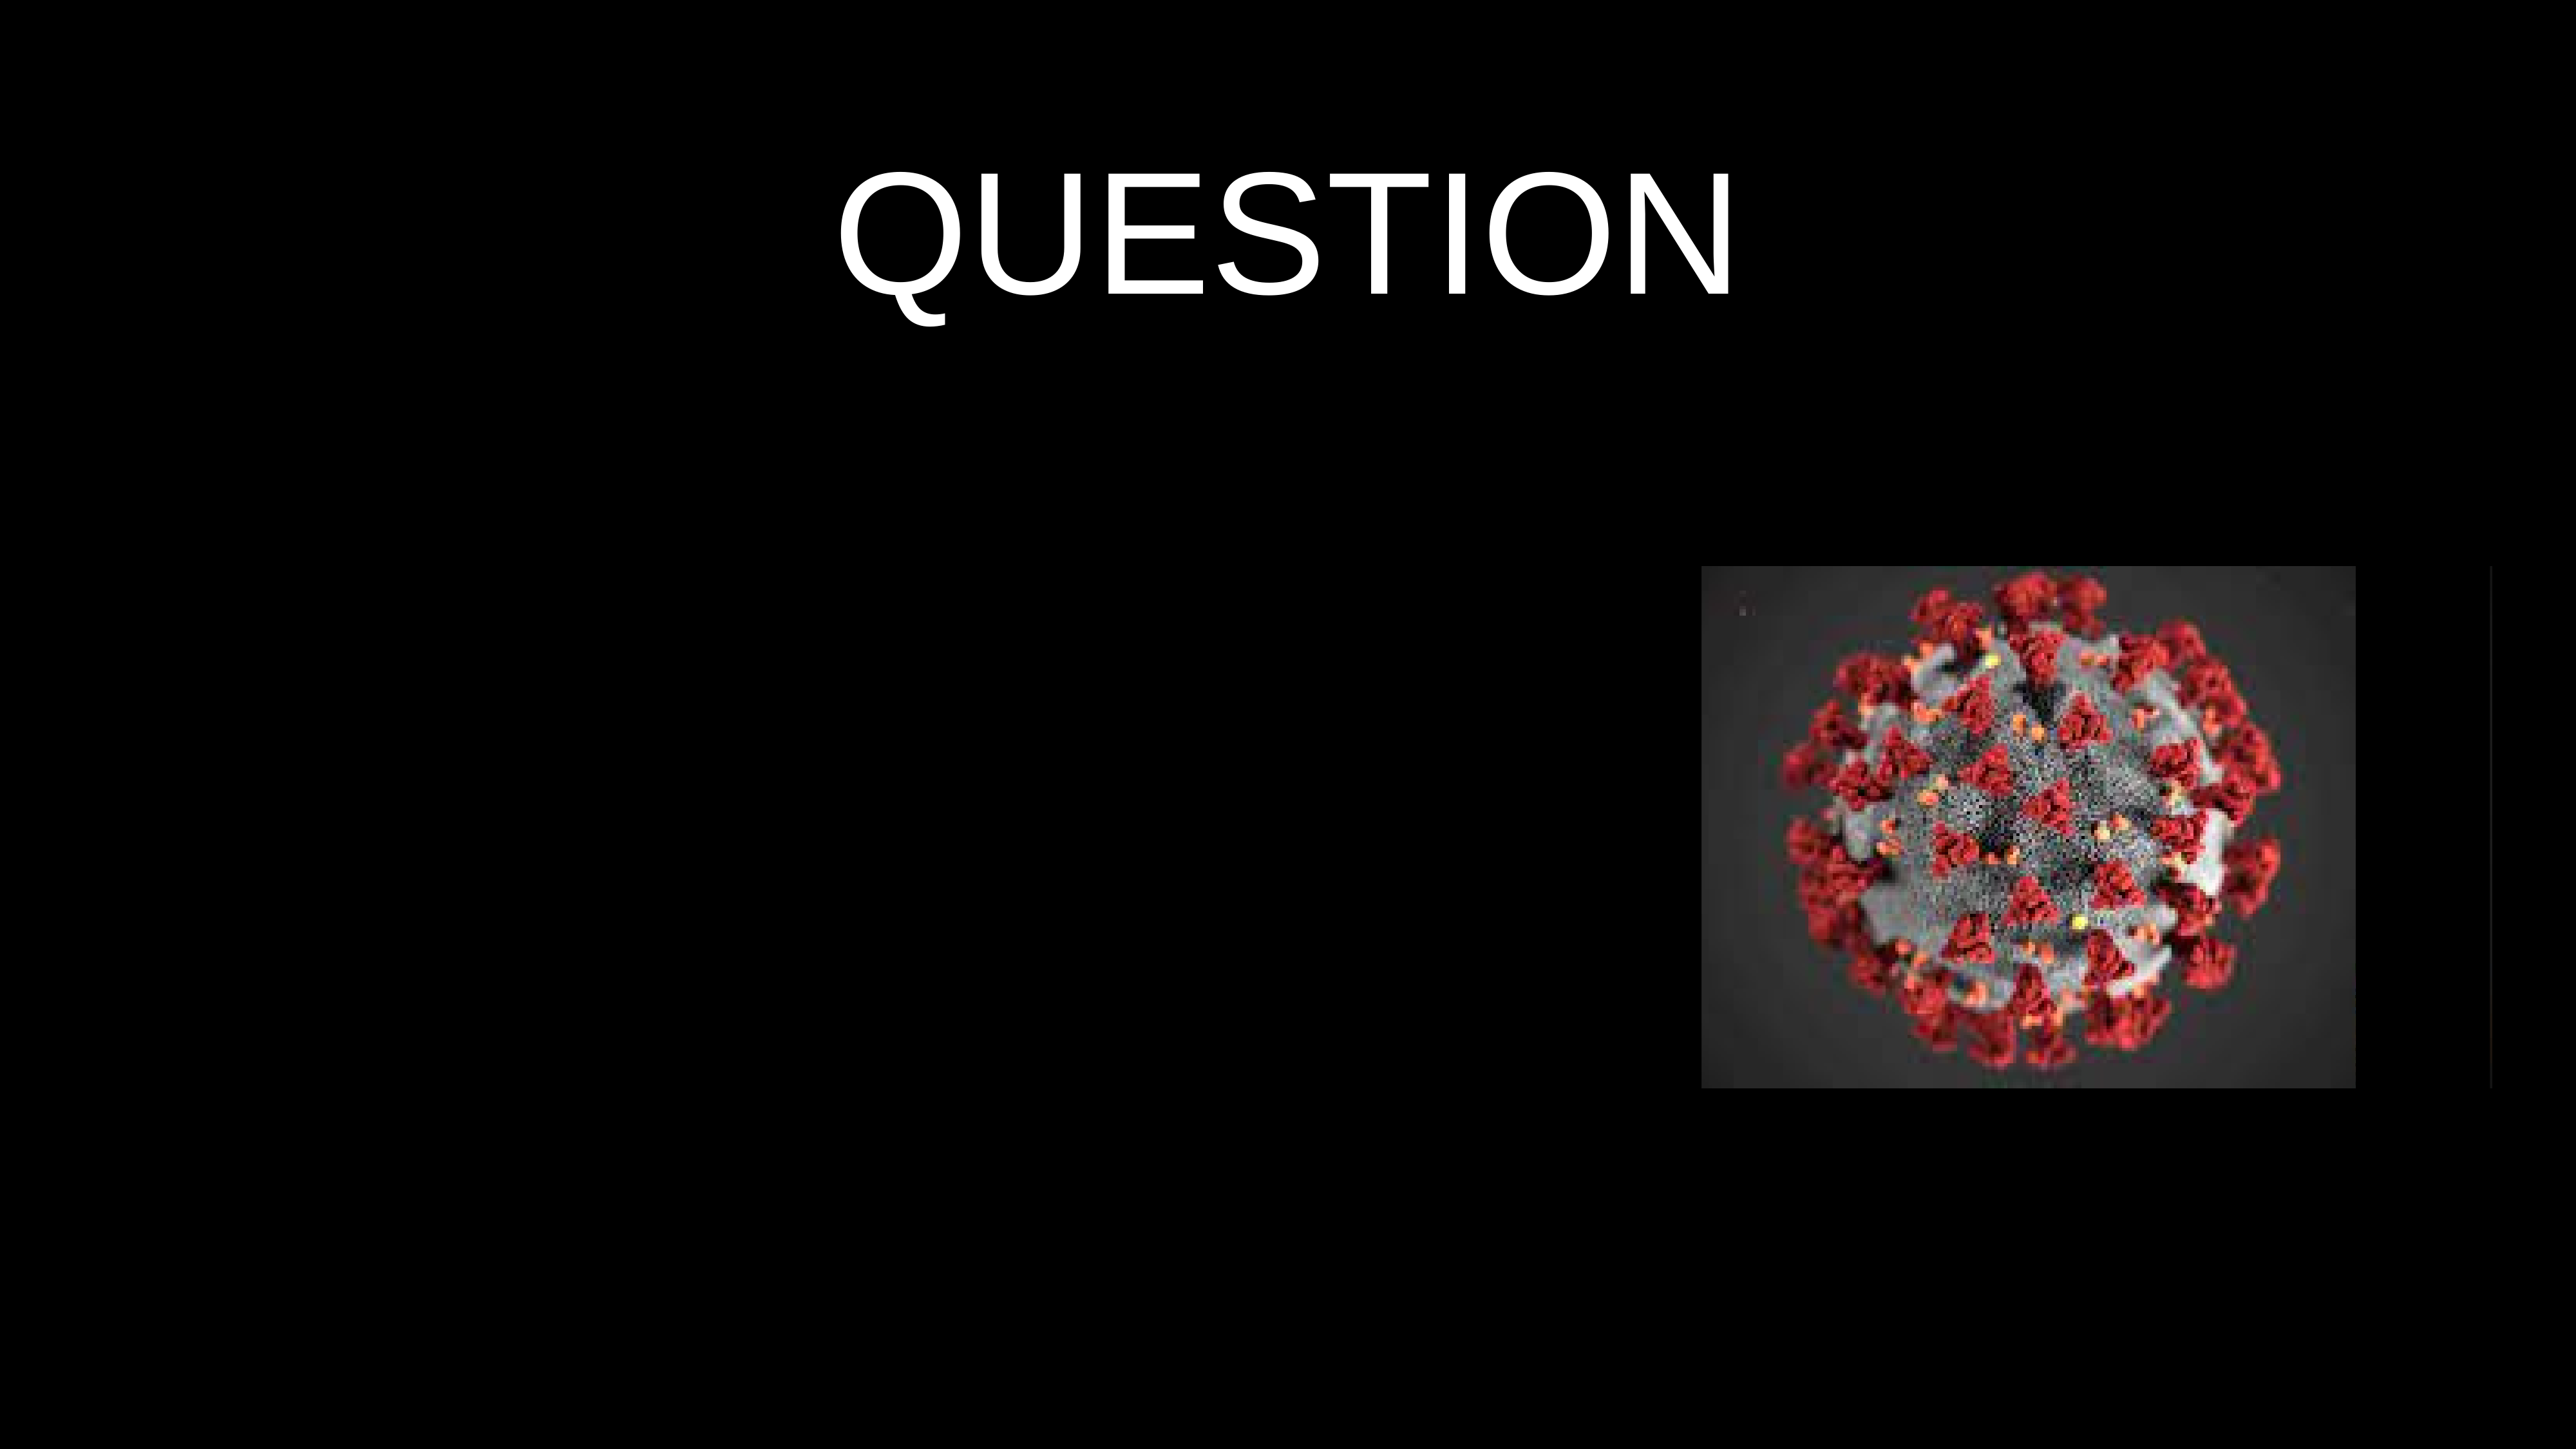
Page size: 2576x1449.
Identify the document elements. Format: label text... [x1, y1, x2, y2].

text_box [1550, 547, 2492, 1108]
text_box QUESTION [35, 40, 2541, 336]
